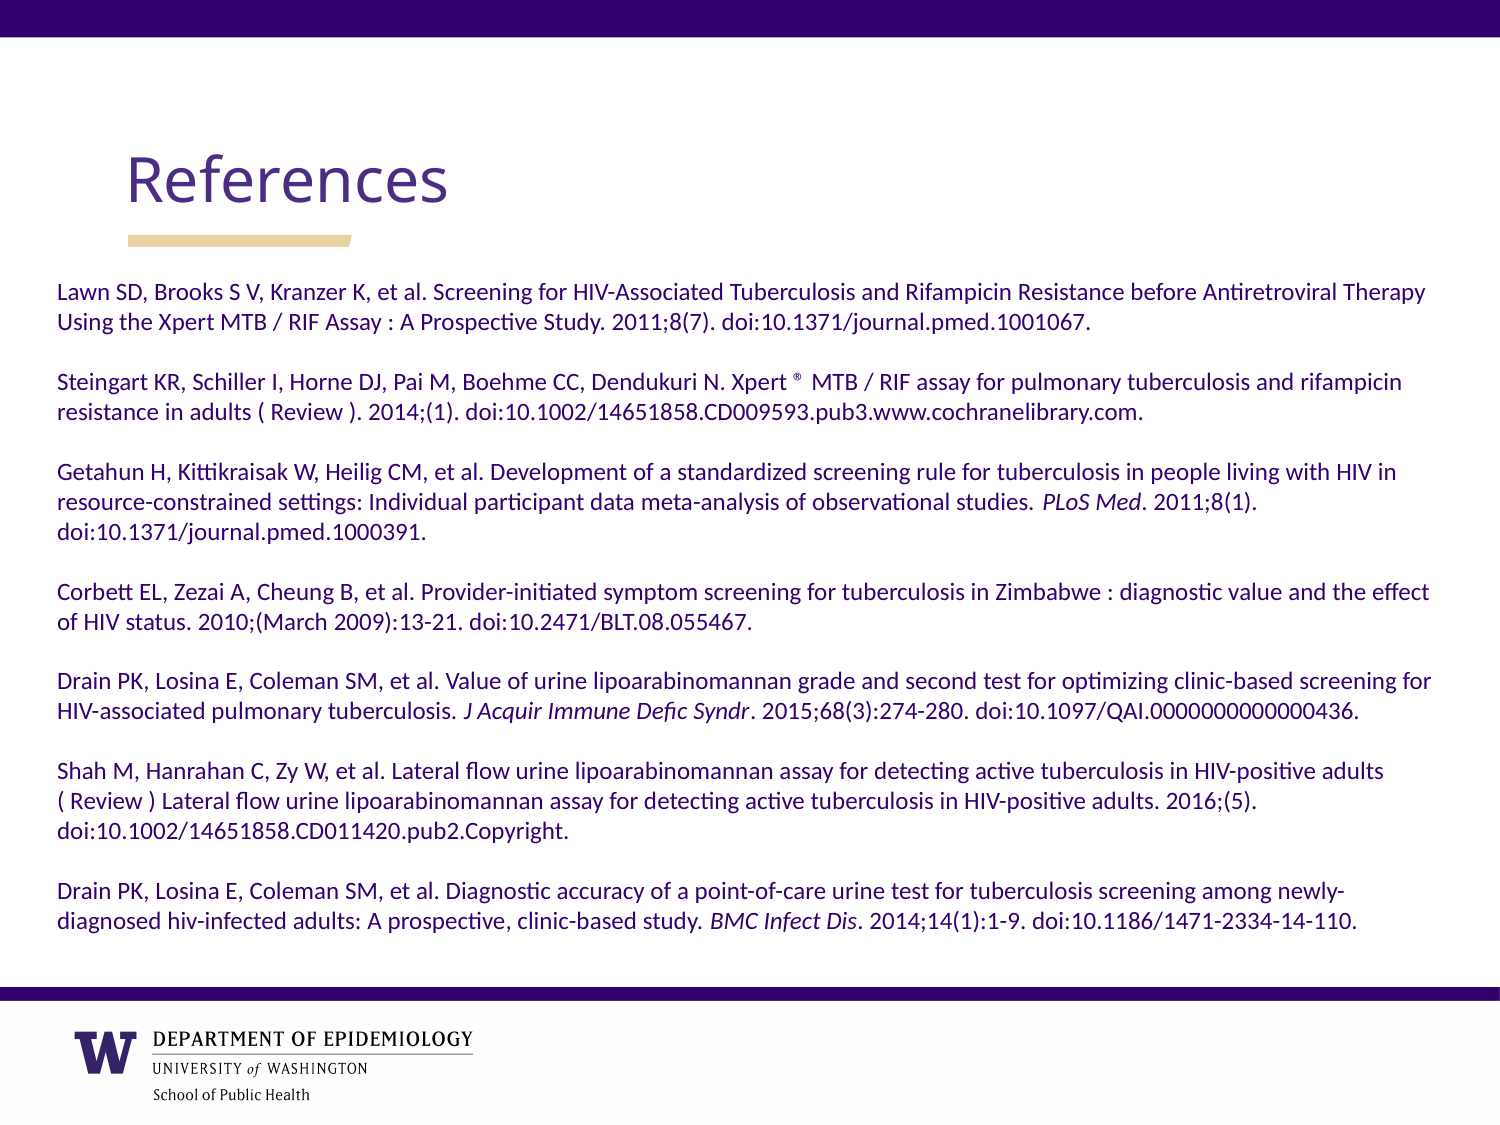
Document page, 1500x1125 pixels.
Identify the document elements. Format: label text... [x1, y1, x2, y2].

text_box Lawn SD, Brooks S V, Kranzer K, et al. Screening for HIV-Associated Tuberculosis and Rifampicin Resistance before Antiretroviral Therapy Using the Xpert MTB / RIF Assay : A Prospective Study. 2011;8(7). doi:10.1371/journal.pmed.1001067. Steingart KR, Schiller I, Horne DJ, Pai M, Boehme CC, Dendukuri N. Xpert ® MTB / RIF assay for pulmonary tuberculosis and rifampicin resistance in adults ( Review ). 2014;(1). doi:10.1002/14651858.CD009593.pub3.www.cochranelibrary.com. Getahun H, Kittikraisak W, Heilig CM, et al. Development of a standardized screening rule for tuberculosis in people living with HIV in resource-constrained settings: Individual participant data meta-analysis of observational studies. PLoS Med. 2011;8(1). doi:10.1371/journal.pmed.1000391. Corbett EL, Zezai A, Cheung B, et al. Provider-initiated symptom screening for tuberculosis in Zimbabwe : diagnostic value and the effect of HIV status. 2010;(March 2009):13-21. doi:10.2471/BLT.08.055467. Drain PK, Losina E, Coleman SM, et al. Value of urine lipoarabinomannan grade and second test for optimizing clinic-based screening for HIV-associated pulmonary tuberculosis. J Acquir Immune Defic Syndr. 2015;68(3):274-280. doi:10.1097/QAI.0000000000000436. Shah M, Hanrahan C, Zy W, et al. Lateral flow urine lipoarabinomannan assay for detecting active tuberculosis in HIV-positive adults ( Review ) Lateral flow urine lipoarabinomannan assay for detecting active tuberculosis in HIV-positive adults. 2016;(5). doi:10.1002/14651858.CD011420.pub2.Copyright. Drain PK, Losina E, Coleman SM, et al. Diagnostic accuracy of a point-of-care urine test for tuberculosis screening among newly-diagnosed hiv-infected adults: A prospective, clinic-based study. BMC Infect Dis. 2014;14(1):1-9. doi:10.1186/1471-2334-14-110. [42, 268, 1453, 972]
list References [110, 60, 1453, 224]
picture [0, 987, 1500, 1125]
picture [128, 235, 352, 247]
